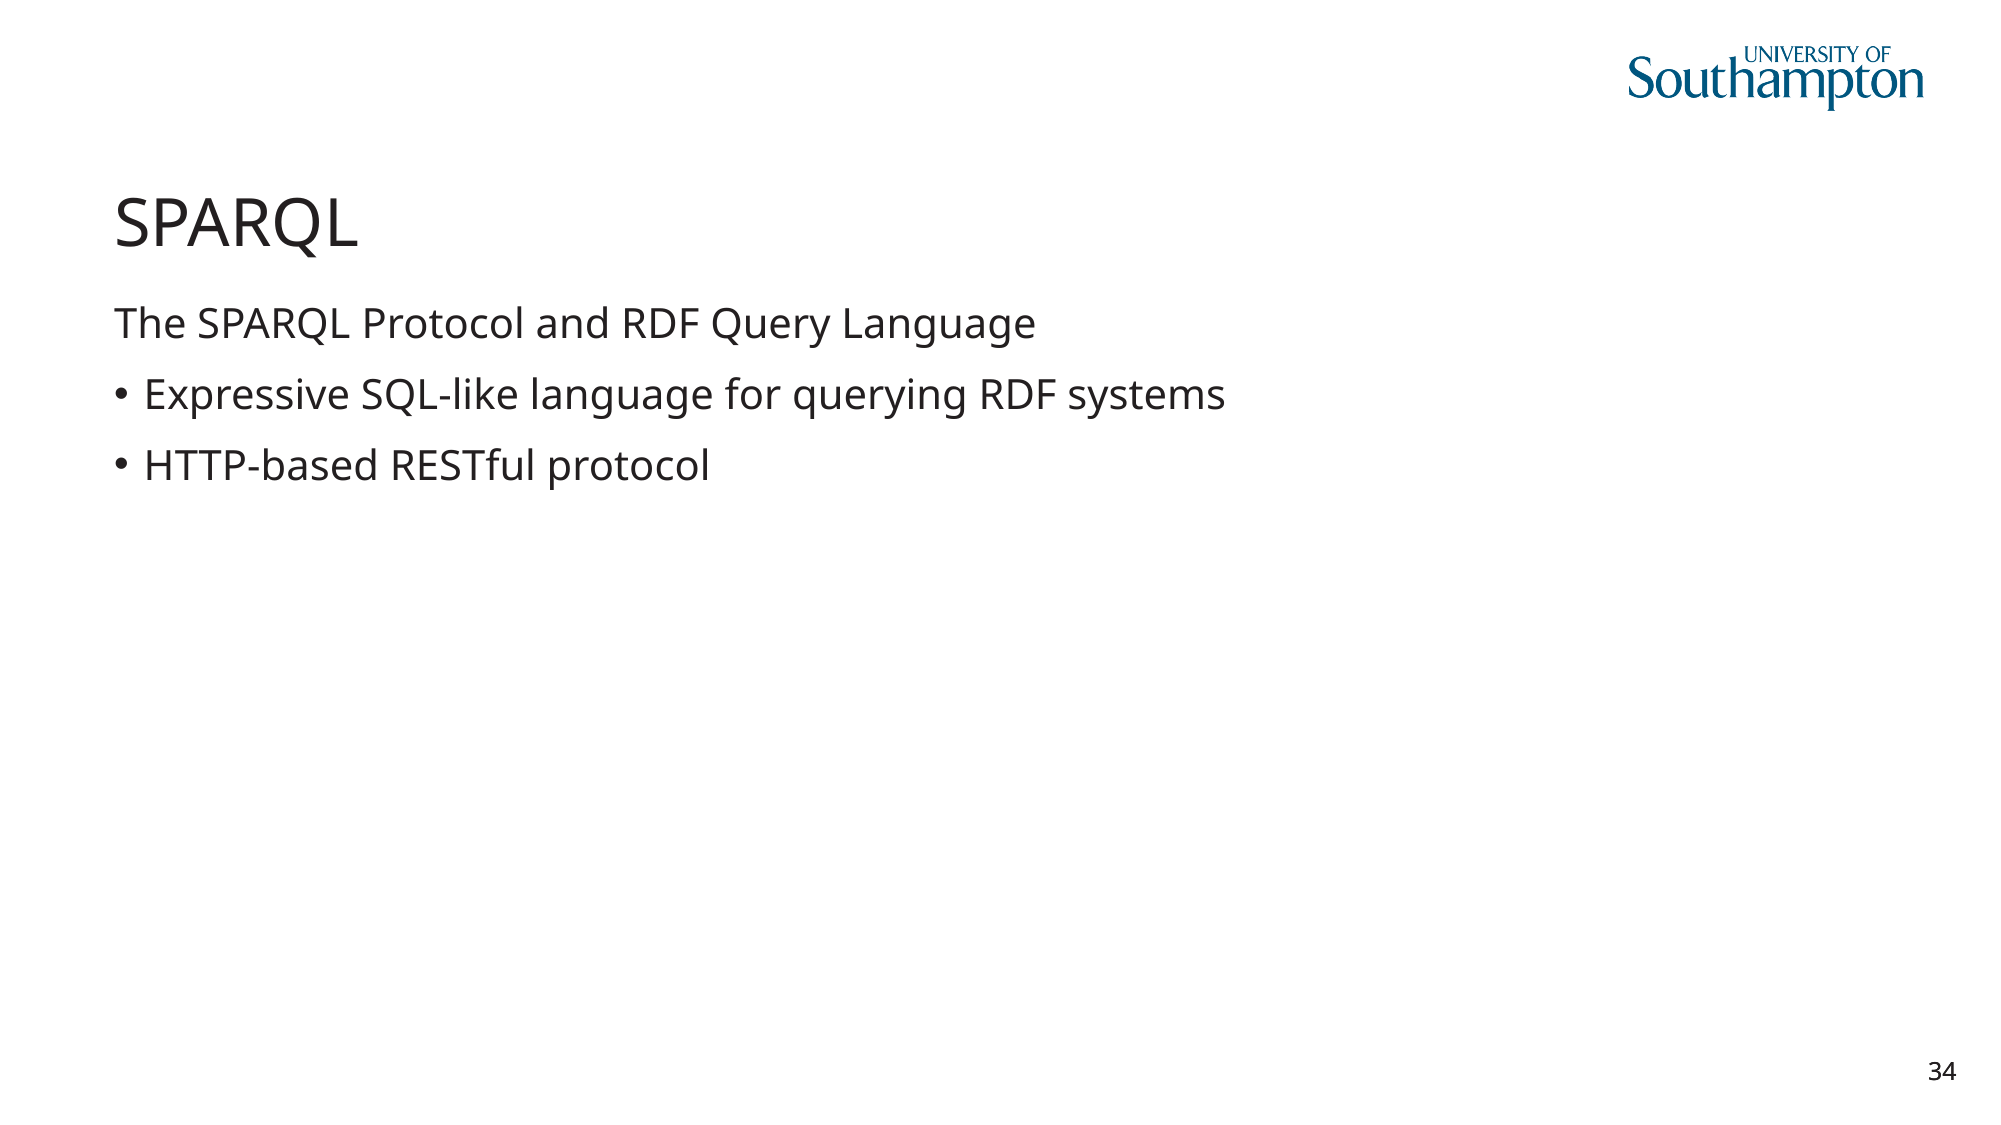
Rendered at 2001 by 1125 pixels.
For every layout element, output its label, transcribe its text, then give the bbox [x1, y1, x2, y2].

list The SPARQL Protocol and RDF Query Language Expressive SQL-like language for querying RDF systems HTTP-based RESTful protocol [102, 290, 1898, 1024]
picture [1629, 46, 1924, 111]
slide_number 34 [1897, 1046, 1969, 1094]
picture [1629, 71, 1648, 95]
picture [1869, 48, 1877, 60]
title SPARQL [102, 113, 1898, 268]
